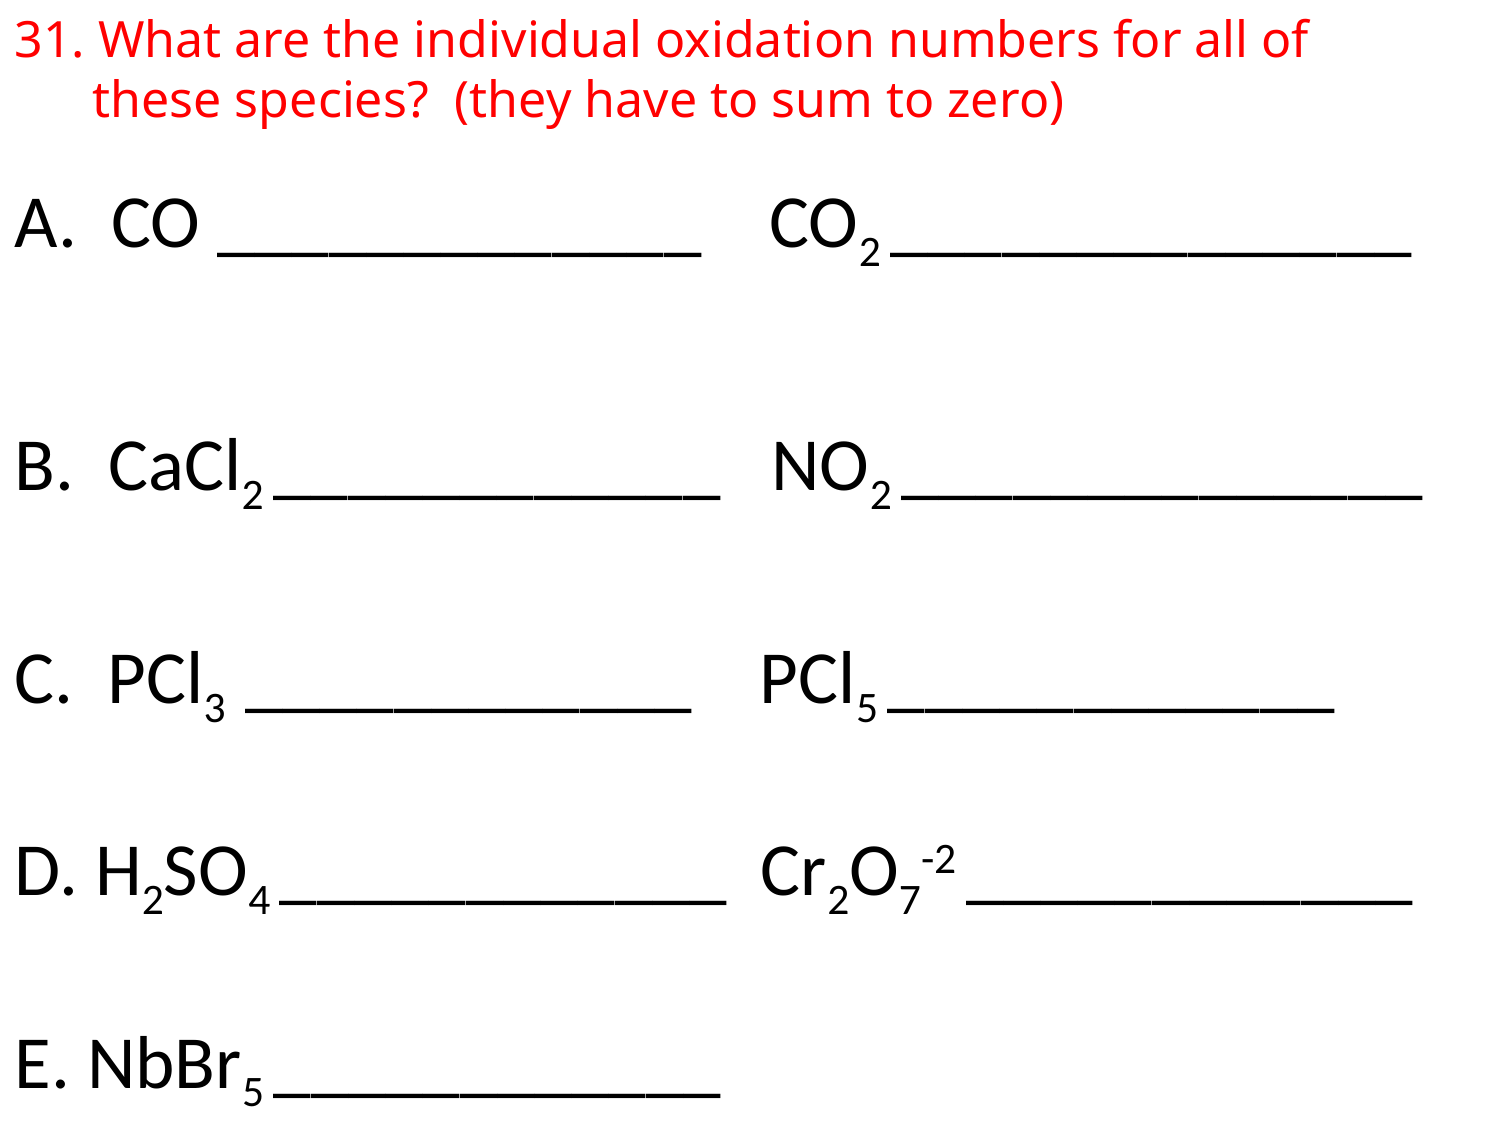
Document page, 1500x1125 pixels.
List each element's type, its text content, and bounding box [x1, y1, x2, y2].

text_box 31. What are the individual oxidation numbers for all of these species? (they have to sum to zero) A. CO _____________ CO2 ______________ B. CaCl2 ____________ NO2 ______________ C. PCl3 ____________ PCl5 ____________ D. H2SO4 ____________ Cr2O7-2 ____________ E. NbBr5 ____________ [0, 0, 1500, 1125]
